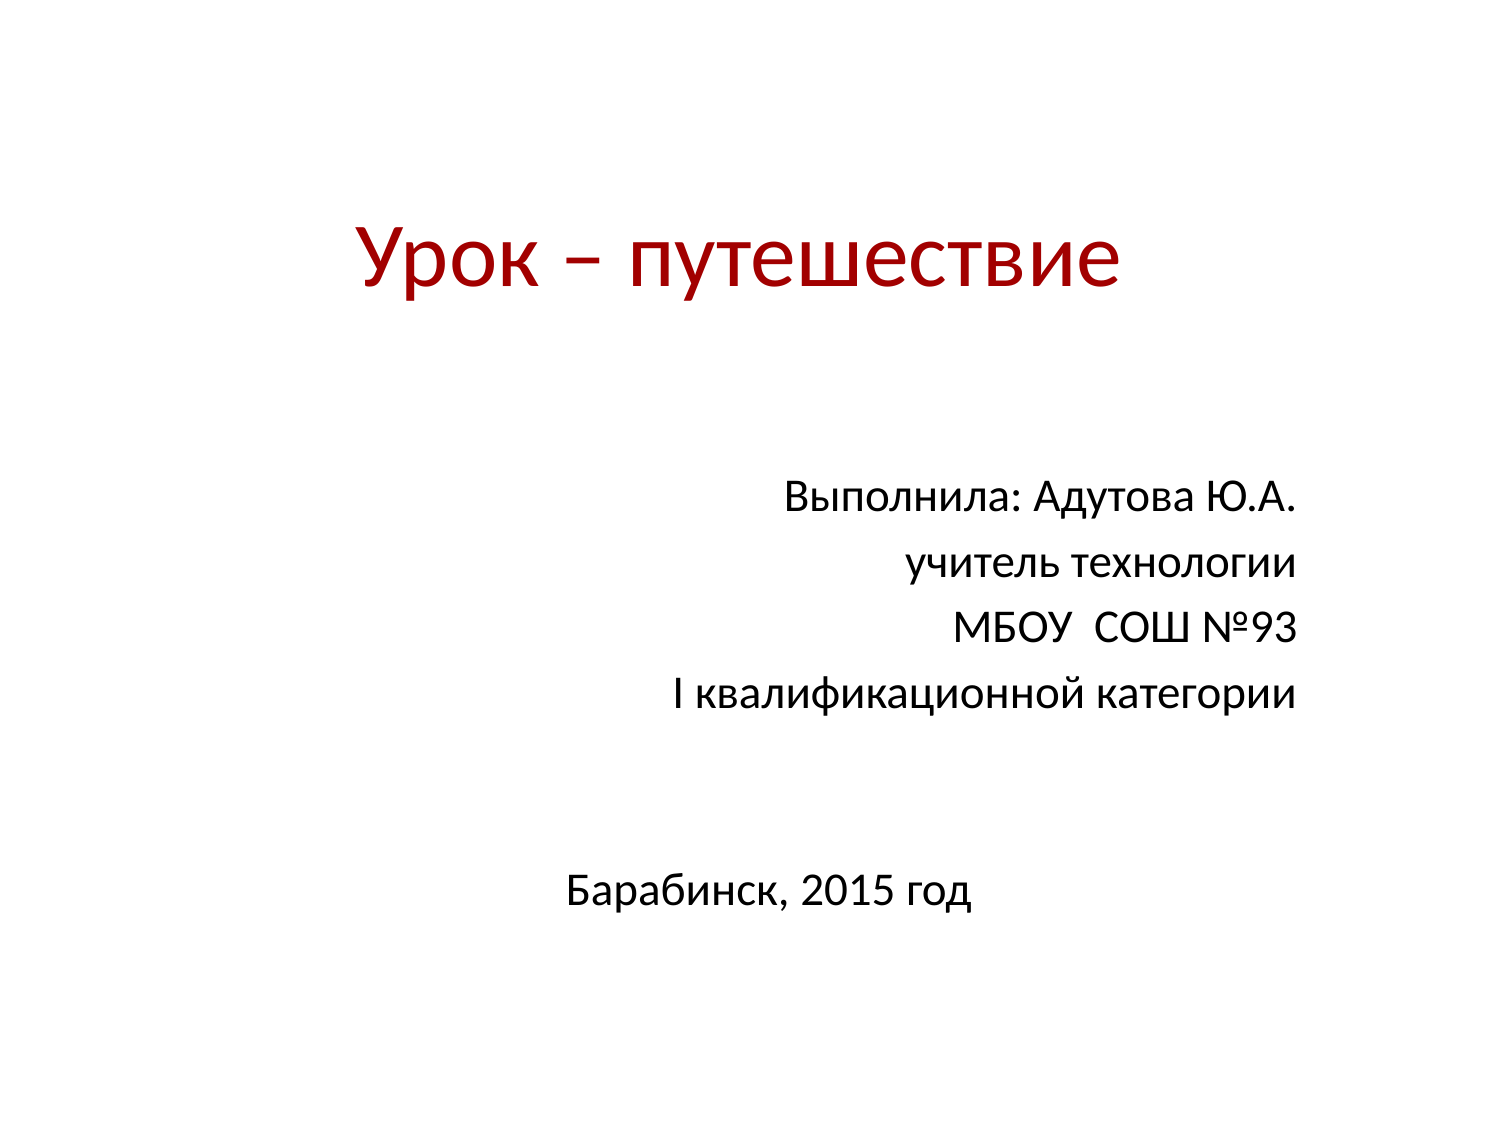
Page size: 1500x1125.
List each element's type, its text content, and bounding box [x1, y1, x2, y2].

title Урок – путешествие [112, 175, 1388, 434]
subtitle Выполнила: Адутова Ю.А. учитель технологии МБОУ СОШ №93 I квалификационной категории Барабинск, 2015 год [225, 457, 1313, 926]
